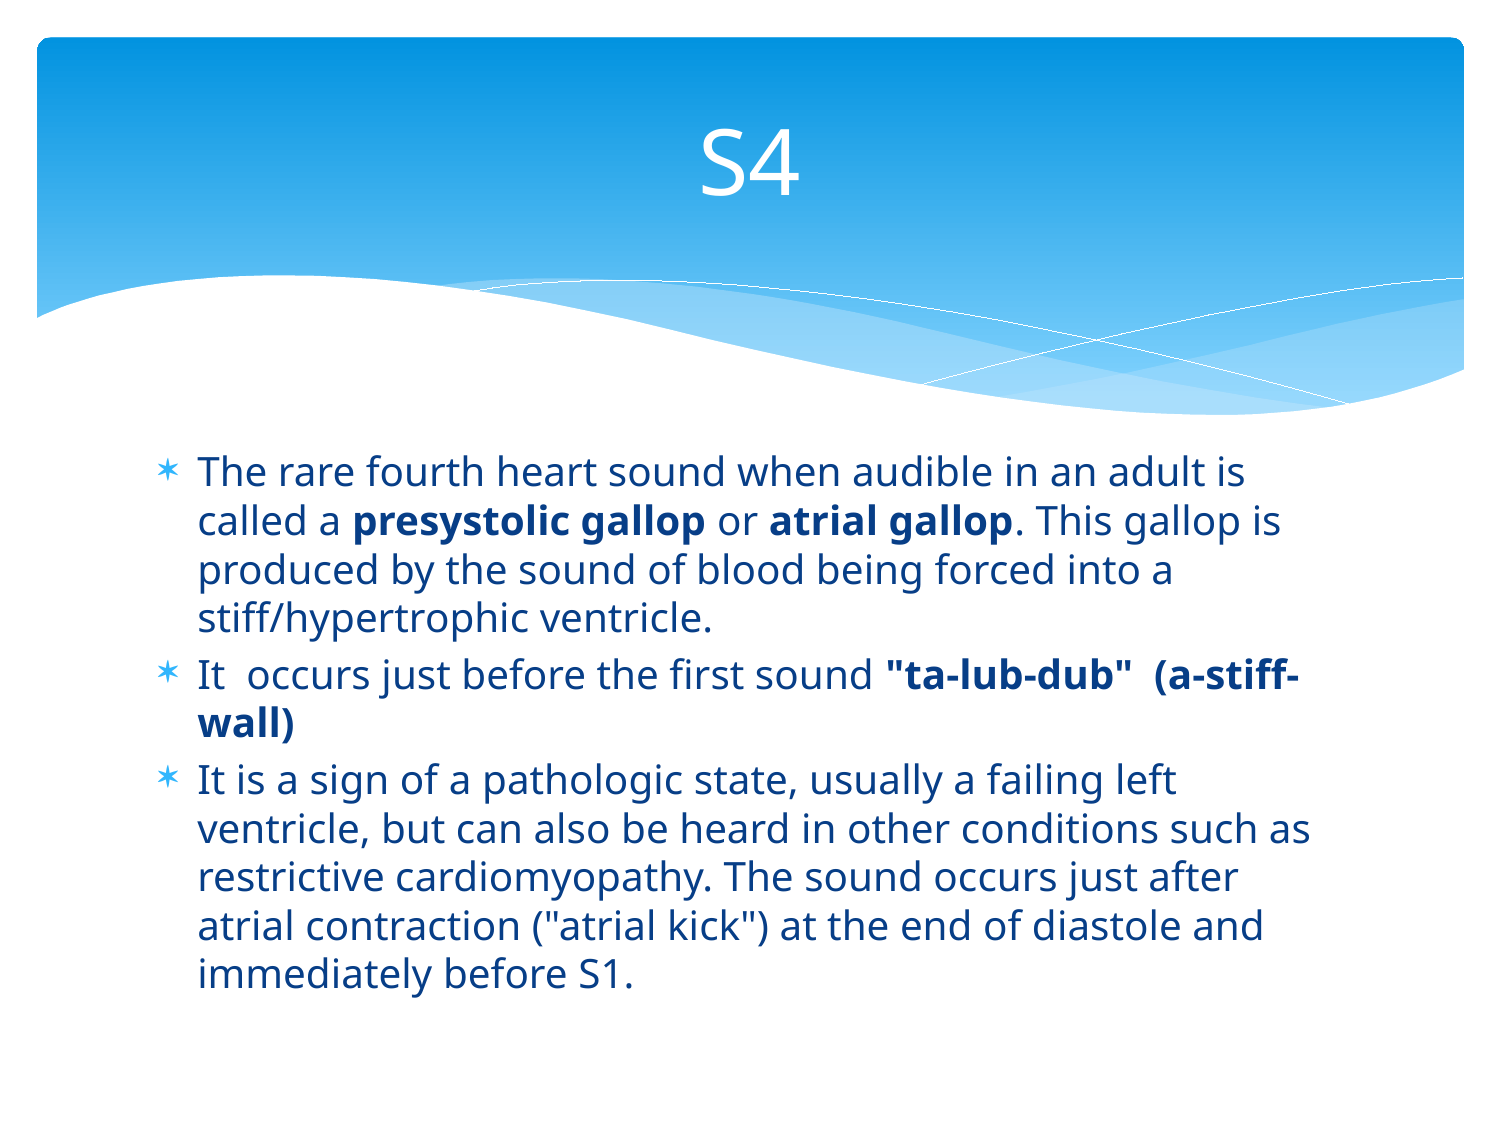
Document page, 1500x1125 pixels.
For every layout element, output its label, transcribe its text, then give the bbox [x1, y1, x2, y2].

title S4 [75, 55, 1425, 261]
list The rare fourth heart sound when audible in an adult is called a presystolic gallop or atrial gallop. This gallop is produced by the sound of blood being forced into a stiff/hypertrophic ventricle. It occurs just before the first sound "ta-lub-dub" (a-stiff-wall) It is a sign of a pathologic state, usually a failing left ventricle, but can also be heard in other conditions such as restrictive cardiomyopathy. The sound occurs just after atrial contraction ("atrial kick") at the end of diastole and immediately before S1. [143, 438, 1359, 1005]
